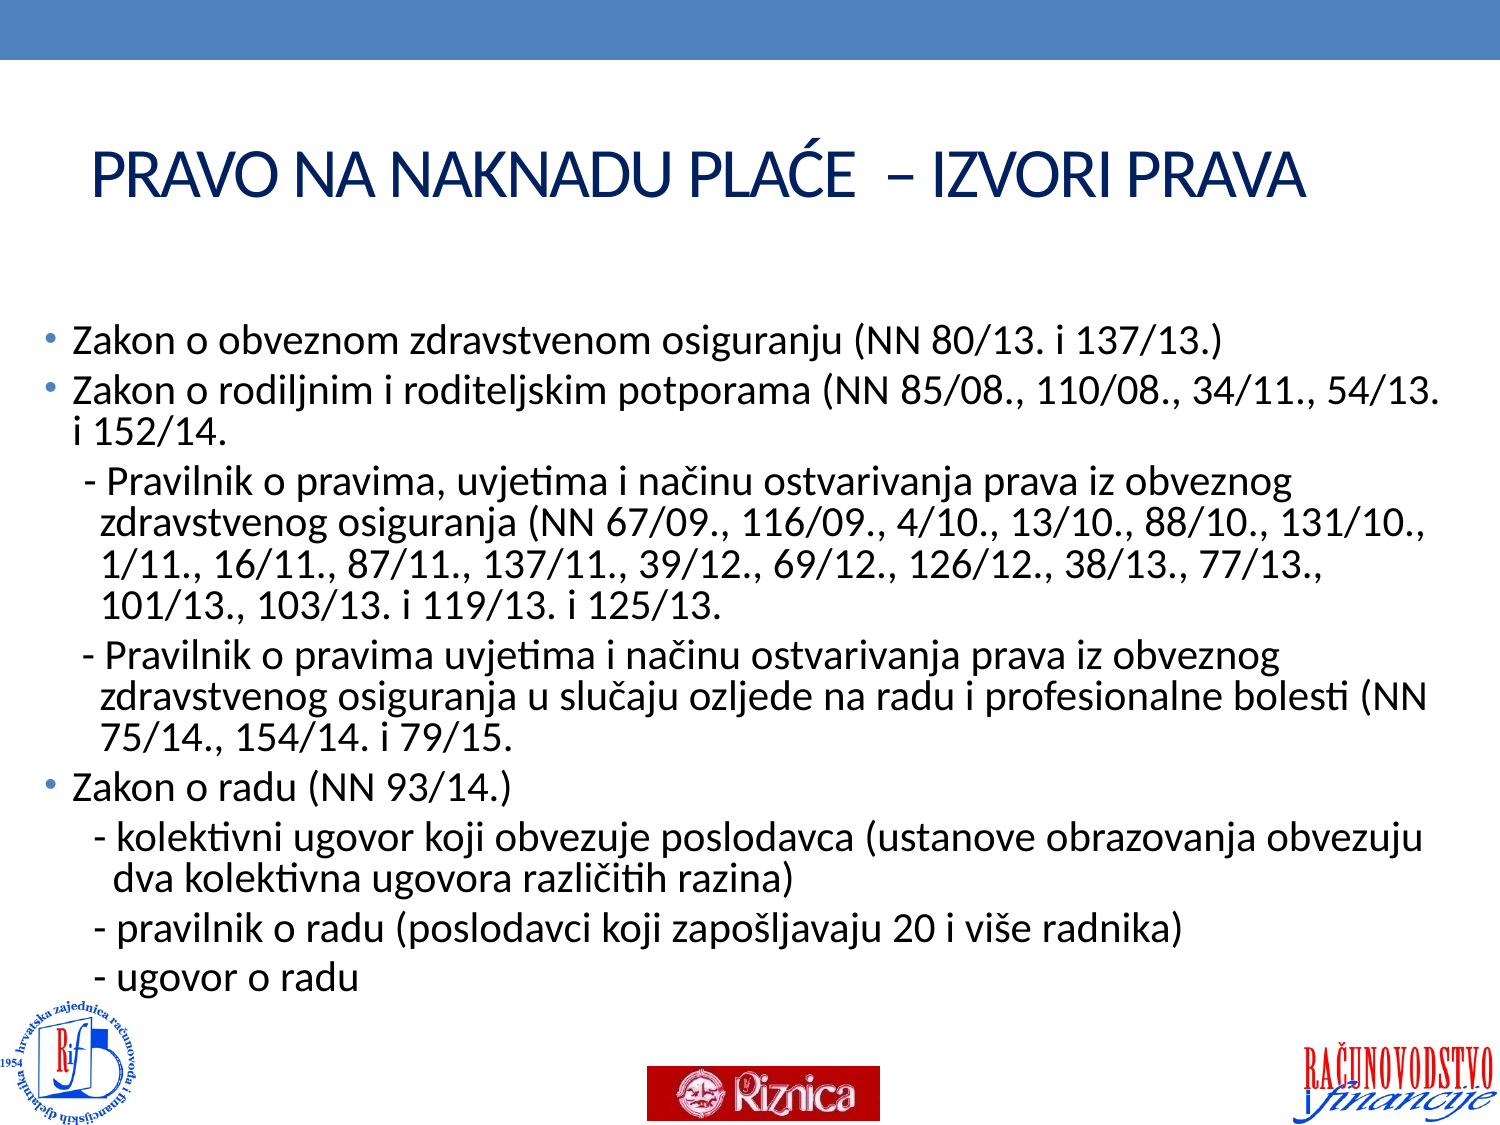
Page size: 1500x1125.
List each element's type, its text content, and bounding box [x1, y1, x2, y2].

picture [0, 1001, 136, 1125]
picture [647, 1066, 880, 1121]
list Zakon o obveznom zdravstvenom osiguranju (NN 80/13. i 137/13.) Zakon o rodiljnim i roditeljskim potporama (NN 85/08., 110/08., 34/11., 54/13. i 152/14. - Pravilnik o pravima, uvjetima i načinu ostvarivanja prava iz obveznog zdravstvenog osiguranja (NN 67/09., 116/09., 4/10., 13/10., 88/10., 131/10., 1/11., 16/11., 87/11., 137/11., 39/12., 69/12., 126/12., 38/13., 77/13., 101/13., 103/13. i 119/13. i 125/13. - Pravilnik o pravima uvjetima i načinu ostvarivanja prava iz obveznog zdravstvenog osiguranja u slučaju ozljede na radu i profesionalne bolesti (NN 75/14., 154/14. i 79/15. Zakon o radu (NN 93/14.) - kolektivni ugovor koji obvezuje poslodavca (ustanove obrazovanja obvezuju dva kolektivna ugovora različitih razina) - pravilnik o radu (poslodavci koji zapošljavaju 20 i više radnika) - ugovor o radu [29, 314, 1471, 1010]
picture [1293, 1042, 1497, 1124]
title PRAVO NA NAKNADU PLAĆE – IZVORI PRAVA [75, 87, 1425, 250]
